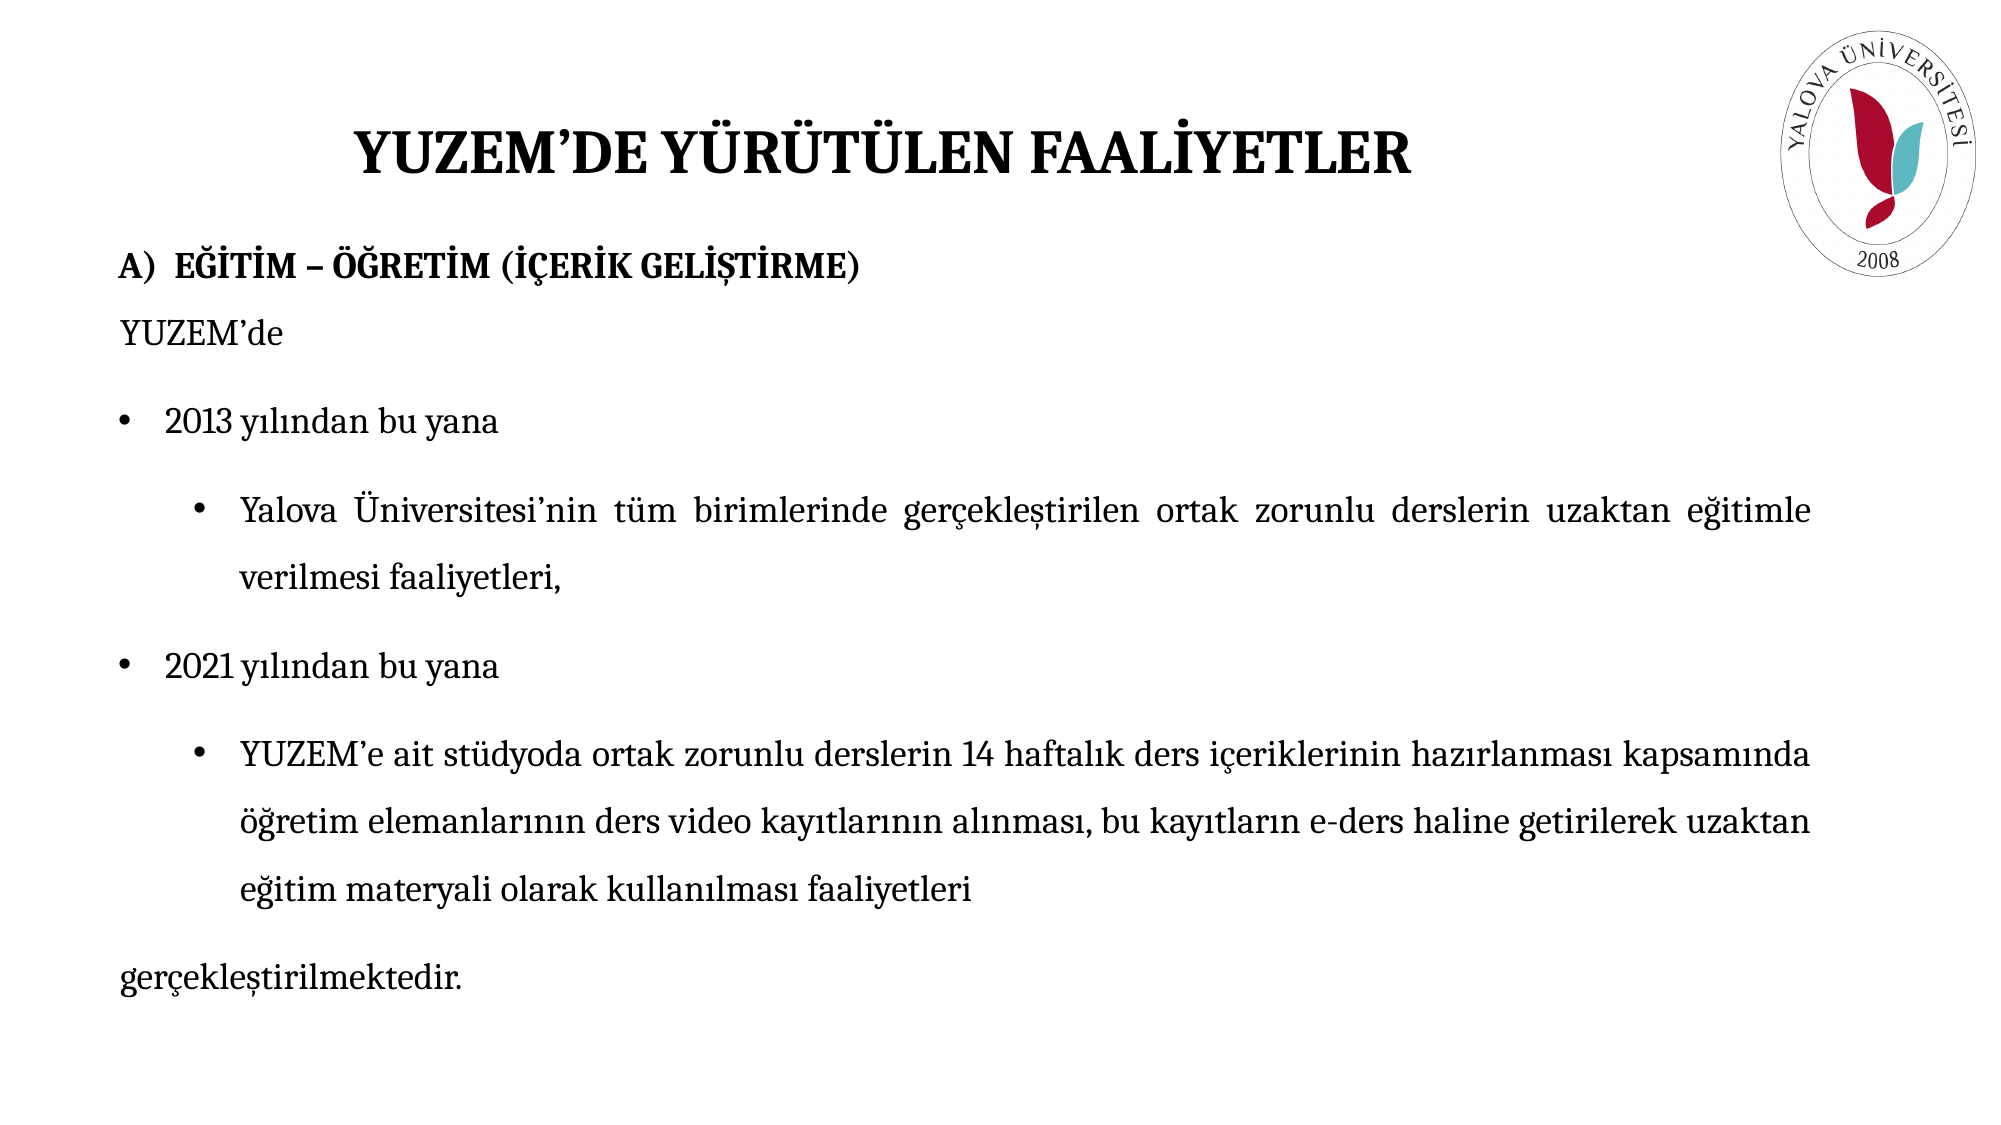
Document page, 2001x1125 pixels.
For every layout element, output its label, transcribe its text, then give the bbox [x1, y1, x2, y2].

picture [1777, 27, 1979, 280]
title YUZEM’DE YÜRÜTÜLEN FAALİYETLER [21, 98, 1747, 210]
text_box EĞİTİM – ÖĞRETİM (İÇERİK GELİŞTİRME) YUZEM’de 2013 yılından bu yana Yalova Üniversitesi’nin tüm birimlerinde gerçekleştirilen ortak zorunlu derslerin uzaktan eğitimle verilmesi faaliyetleri, 2021 yılından bu yana YUZEM’e ait stüdyoda ortak zorunlu derslerin 14 haftalık ders içeriklerinin hazırlanması kapsamında öğretim elemanlarının ders video kayıtlarının alınması, bu kayıtların e-ders haline getirilerek uzaktan eğitim materyali olarak kullanılması faaliyetleri gerçekleştirilmektedir. [103, 210, 1829, 1005]
